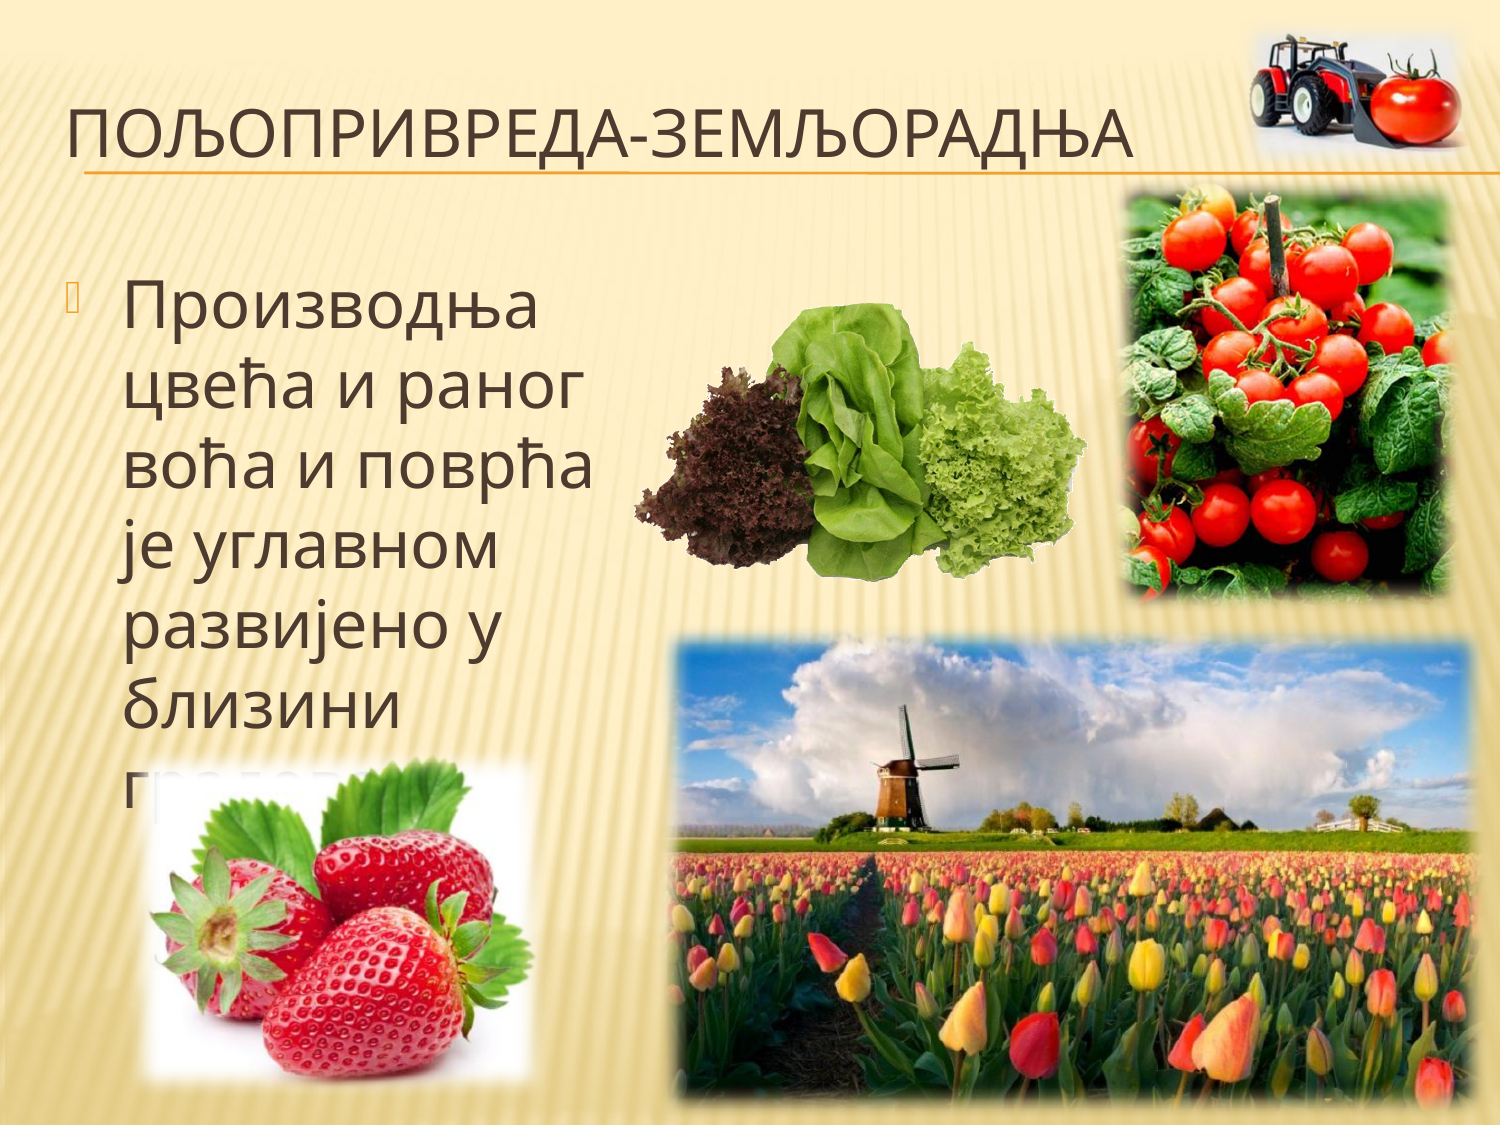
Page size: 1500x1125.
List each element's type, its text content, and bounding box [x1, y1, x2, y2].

picture [1112, 177, 1463, 613]
picture [612, 274, 1101, 601]
picture [124, 744, 551, 1101]
picture [657, 624, 1488, 1118]
picture [1237, 16, 1476, 176]
title Пољопривреда-земљорадња [50, 75, 1225, 188]
list Производња цвећа и раног воћа и поврћа је углавном развијено у близини градова [50, 254, 650, 998]
